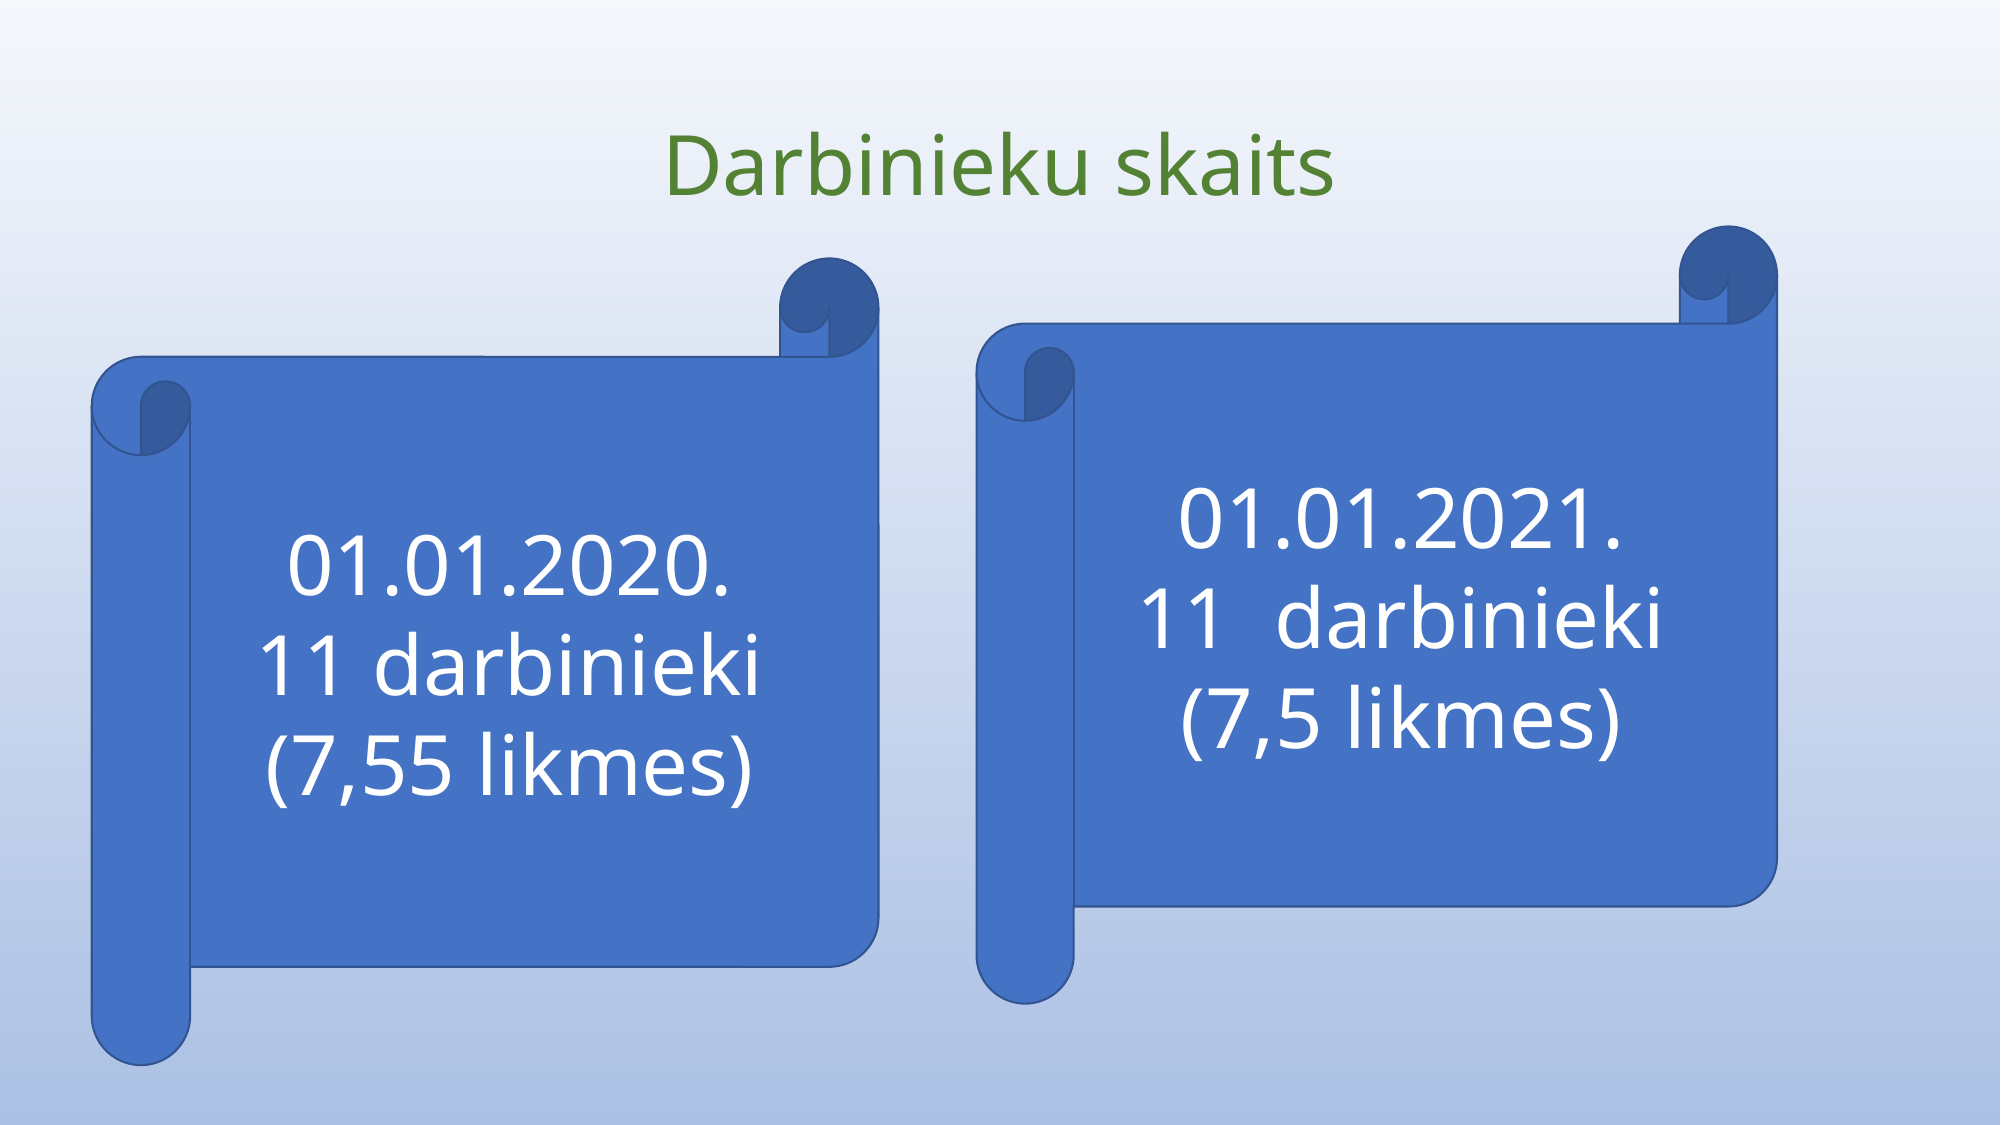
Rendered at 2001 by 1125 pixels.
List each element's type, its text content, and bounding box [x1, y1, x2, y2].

text_box 01.01.2020. 11 darbinieki (7,55 likmes) [90, 257, 880, 1067]
title Darbinieku skaits [137, 59, 1863, 278]
text_box 01.01.2021. 11 darbinieki (7,5 likmes) [975, 225, 1779, 1005]
